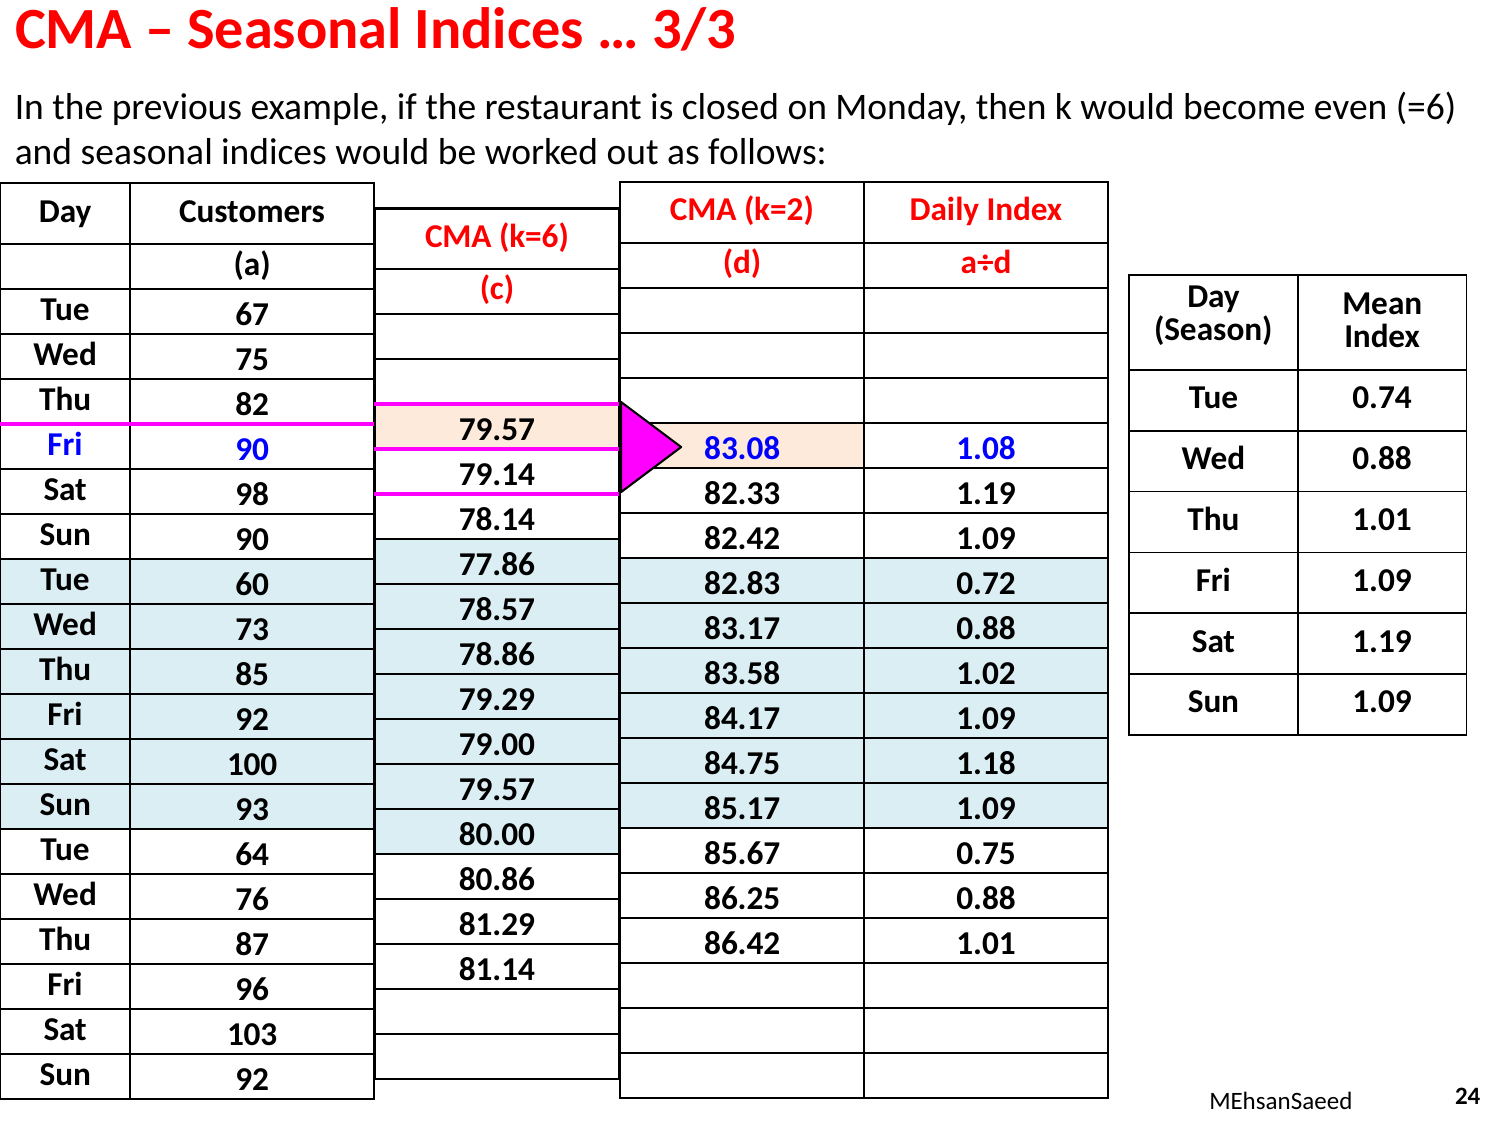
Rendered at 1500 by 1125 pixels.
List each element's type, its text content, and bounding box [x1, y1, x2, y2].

table_cell 60 [131, 560, 373, 603]
table_cell 0.75 [865, 829, 1107, 872]
table_cell Sun [1, 515, 129, 558]
table_cell Sun [1, 785, 129, 828]
table_cell 85 [131, 650, 373, 693]
table_cell [621, 379, 863, 422]
table_cell 0.88 [865, 874, 1107, 917]
table_cell 1.18 [865, 739, 1107, 782]
table_cell 1.09 [865, 784, 1107, 827]
table_cell [376, 360, 618, 402]
table_cell 1.09 [865, 514, 1107, 557]
table_cell 1.01 [1299, 492, 1466, 552]
table_cell 1.19 [865, 469, 1107, 512]
table_cell [376, 315, 618, 358]
table_cell 84.17 [621, 694, 863, 737]
table_cell 79.57 [376, 406, 618, 447]
table_cell Fri [1, 965, 129, 1008]
table_cell 82.42 [621, 514, 863, 557]
table_cell 90 [131, 426, 373, 468]
table_cell [865, 964, 1107, 1007]
table_cell 77.86 [376, 540, 618, 583]
table_cell Sun [1, 1055, 129, 1098]
table_cell 82 [131, 380, 373, 422]
table_cell 84.75 [621, 739, 863, 782]
table_cell 80.00 [376, 810, 618, 853]
table_cell [621, 289, 863, 332]
table_cell 81.29 [376, 900, 618, 943]
table_cell [865, 289, 1107, 332]
table_cell (d) [621, 244, 863, 287]
table_cell Thu [1, 380, 129, 422]
table_cell 1.19 [1299, 614, 1466, 673]
table_header Day (Season) [1130, 276, 1297, 369]
table_cell 79.14 [376, 451, 618, 492]
table_cell [621, 334, 863, 377]
table_cell 80.86 [376, 855, 618, 898]
table_cell 83.58 [621, 649, 863, 692]
table_cell [1, 245, 129, 288]
table_cell 82.33 [621, 469, 863, 512]
table_cell 78.86 [376, 630, 618, 673]
table_cell 73 [131, 605, 373, 648]
table_cell 64 [131, 830, 373, 873]
footer MEhsanSaeed [1187, 1069, 1375, 1125]
table_cell 92 [131, 695, 373, 738]
table_cell 1.02 [865, 649, 1107, 692]
table_cell Wed [1, 875, 129, 918]
table_cell 79.00 [376, 720, 618, 763]
table_cell Wed [1, 605, 129, 648]
table_cell Fri [1, 426, 129, 468]
table_cell 96 [131, 965, 373, 1008]
text_box In the previous example, if the restaurant is closed on Monday, then k would become even (=6) and seasonal indices would be worked out as follows: [0, 74, 1500, 180]
table_cell 0.88 [865, 604, 1107, 647]
slide_number 24 [1440, 1064, 1500, 1124]
table_header Daily Index [865, 183, 1107, 242]
table_cell 75 [131, 335, 373, 378]
table_cell [376, 1035, 618, 1078]
table_cell 1.08 [865, 424, 1107, 467]
table_cell Thu [1, 650, 129, 693]
table_cell 67 [131, 290, 373, 333]
table_header CMA (k=2) [621, 183, 863, 242]
text_box [619, 400, 684, 494]
table_cell Thu [1, 920, 129, 963]
table_cell 79.57 [376, 765, 618, 808]
table_cell 1.09 [865, 694, 1107, 737]
table_cell (a) [131, 245, 373, 288]
table_cell 90 [131, 515, 373, 558]
table_header Customers [131, 184, 373, 243]
table_cell Tue [1, 290, 129, 333]
table_cell 0.72 [865, 559, 1107, 602]
table_cell 86.25 [621, 874, 863, 917]
table_cell 93 [131, 785, 373, 828]
table_cell 76 [131, 875, 373, 918]
table_cell 1.01 [865, 919, 1107, 962]
table_header CMA (k=6) [376, 210, 618, 268]
table_cell [621, 1054, 863, 1097]
table_cell Sat [1, 1010, 129, 1053]
table_cell Tue [1, 560, 129, 603]
table_cell [865, 1009, 1107, 1052]
table_cell 100 [131, 740, 373, 783]
table_cell (c) [376, 270, 618, 313]
table_cell Sat [1, 470, 129, 513]
table_cell 83.08 [656, 424, 863, 467]
table_cell 1.09 [1299, 553, 1466, 612]
table_cell Sat [1130, 614, 1297, 673]
table_cell 81.14 [376, 945, 618, 988]
table_cell a÷d [865, 244, 1107, 287]
table_cell Tue [1130, 371, 1297, 430]
table_cell 78.14 [376, 496, 618, 538]
table_cell 92 [131, 1055, 373, 1098]
table_header Mean Index [1299, 276, 1466, 369]
table_cell 85.67 [621, 829, 863, 872]
table_cell 0.88 [1299, 432, 1466, 491]
table_cell 82.83 [621, 559, 863, 602]
table_cell [865, 379, 1107, 422]
table_cell Sat [1, 740, 129, 783]
table_cell 103 [131, 1010, 373, 1053]
table_cell 87 [131, 920, 373, 963]
table_cell 85.17 [621, 784, 863, 827]
table_cell 83.17 [621, 604, 863, 647]
table_cell [865, 334, 1107, 377]
table_cell 98 [131, 470, 373, 513]
table_cell [376, 990, 618, 1033]
table_cell Fri [1130, 553, 1297, 612]
table_header Day [1, 184, 129, 243]
table_cell 78.57 [376, 585, 618, 628]
table_cell 1.09 [1299, 675, 1466, 734]
title CMA – Seasonal Indices … 3/3 [0, 0, 900, 74]
table_cell [621, 964, 863, 1007]
table_cell Tue [1, 830, 129, 873]
table_cell 86.42 [621, 919, 863, 962]
table_cell Fri [1, 695, 129, 738]
table_cell [621, 1009, 863, 1052]
table_cell Wed [1, 335, 129, 378]
table_cell Wed [1130, 432, 1297, 491]
table_cell [865, 1054, 1107, 1097]
table_cell 0.74 [1299, 371, 1466, 430]
table_cell Sun [1130, 675, 1297, 734]
table_cell 79.29 [376, 675, 618, 718]
table_cell Thu [1130, 492, 1297, 552]
